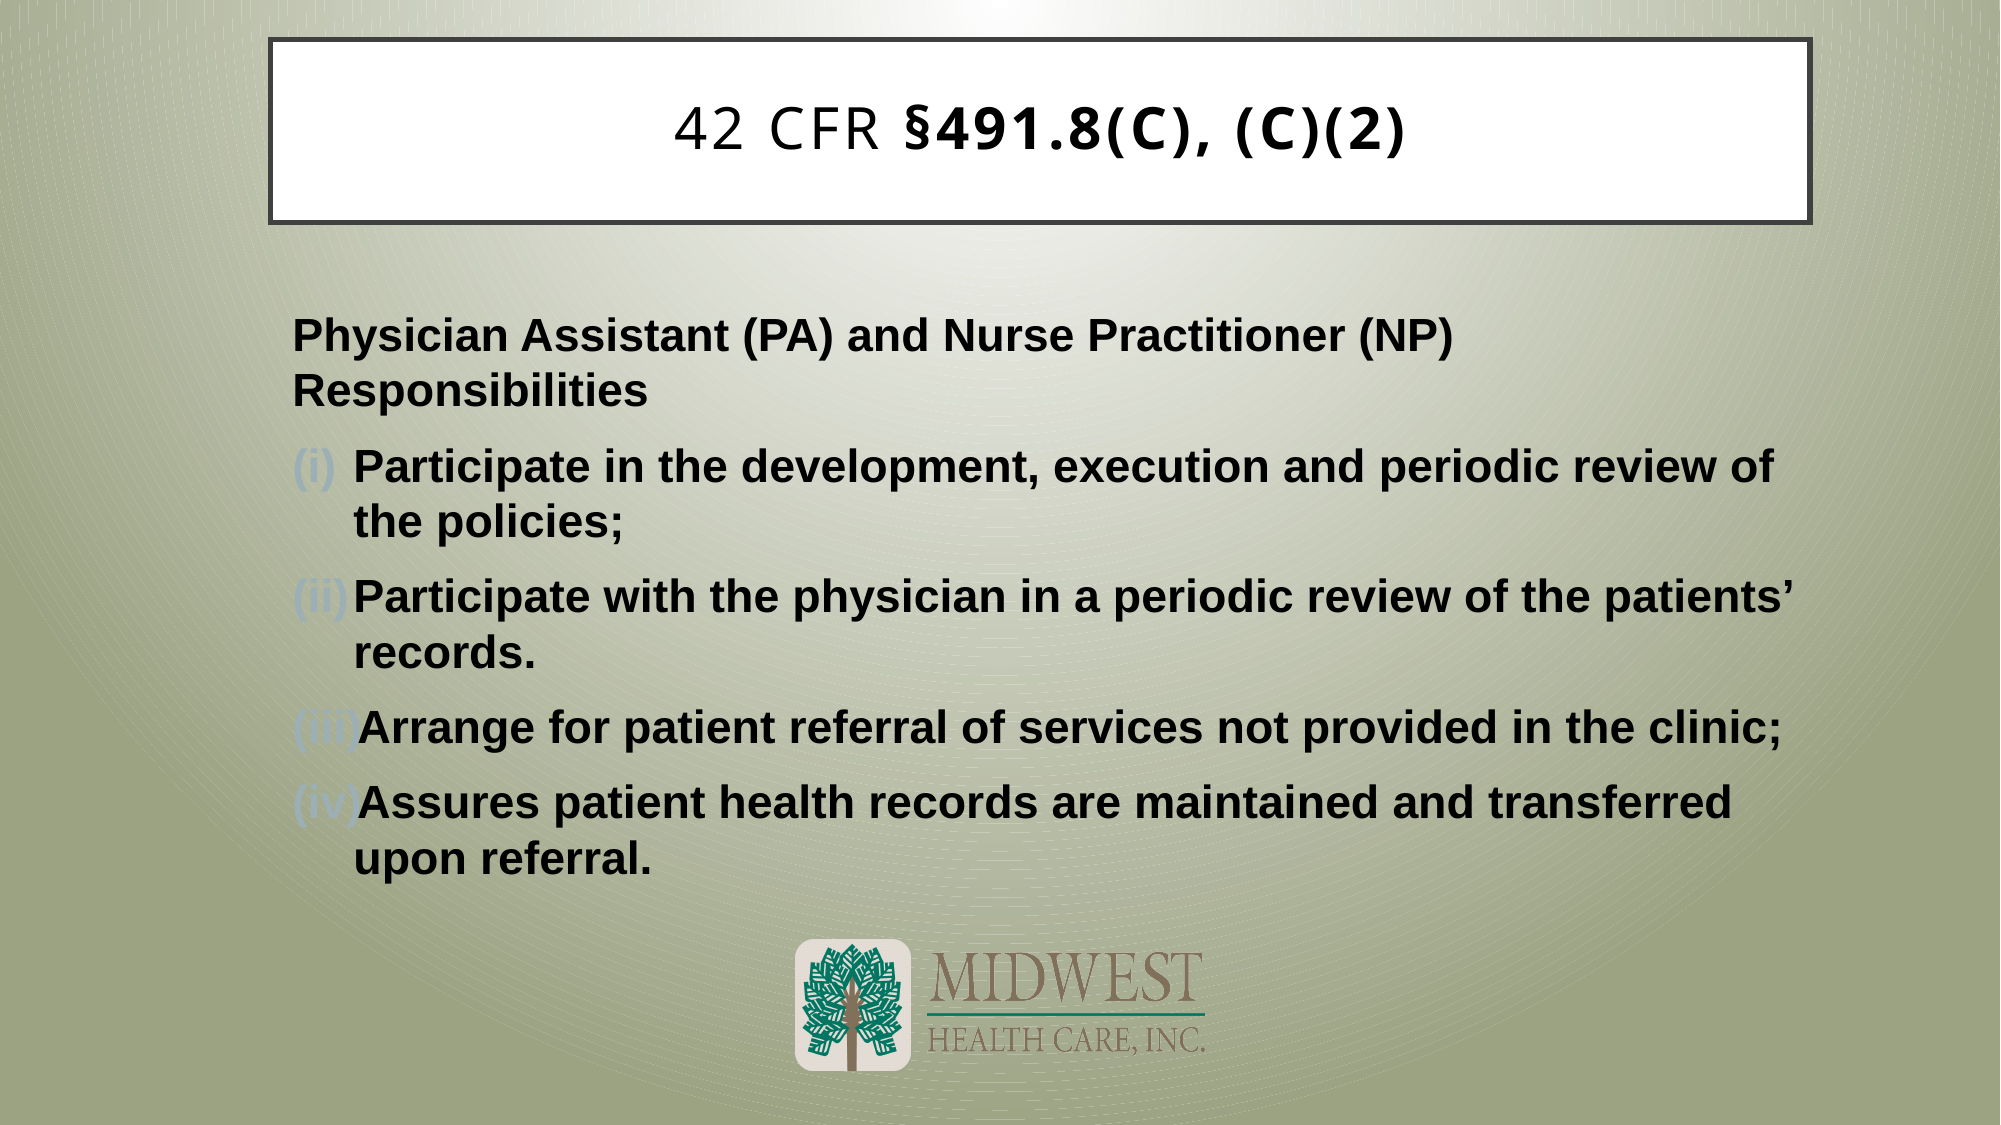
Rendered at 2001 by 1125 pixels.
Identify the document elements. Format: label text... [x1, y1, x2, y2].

title 42 CFR §491.8(c), (c)(2) [268, 37, 1813, 225]
list Physician Assistant (PA) and Nurse Practitioner (NP) Responsibilities Participate in the development, execution and periodic review of the policies; Participate with the physician in a periodic review of the patients’ records. Arrange for patient referral of services not provided in the clinic; Assures patient health records are maintained and transferred upon referral. [270, 231, 1810, 940]
picture [795, 939, 1205, 1071]
